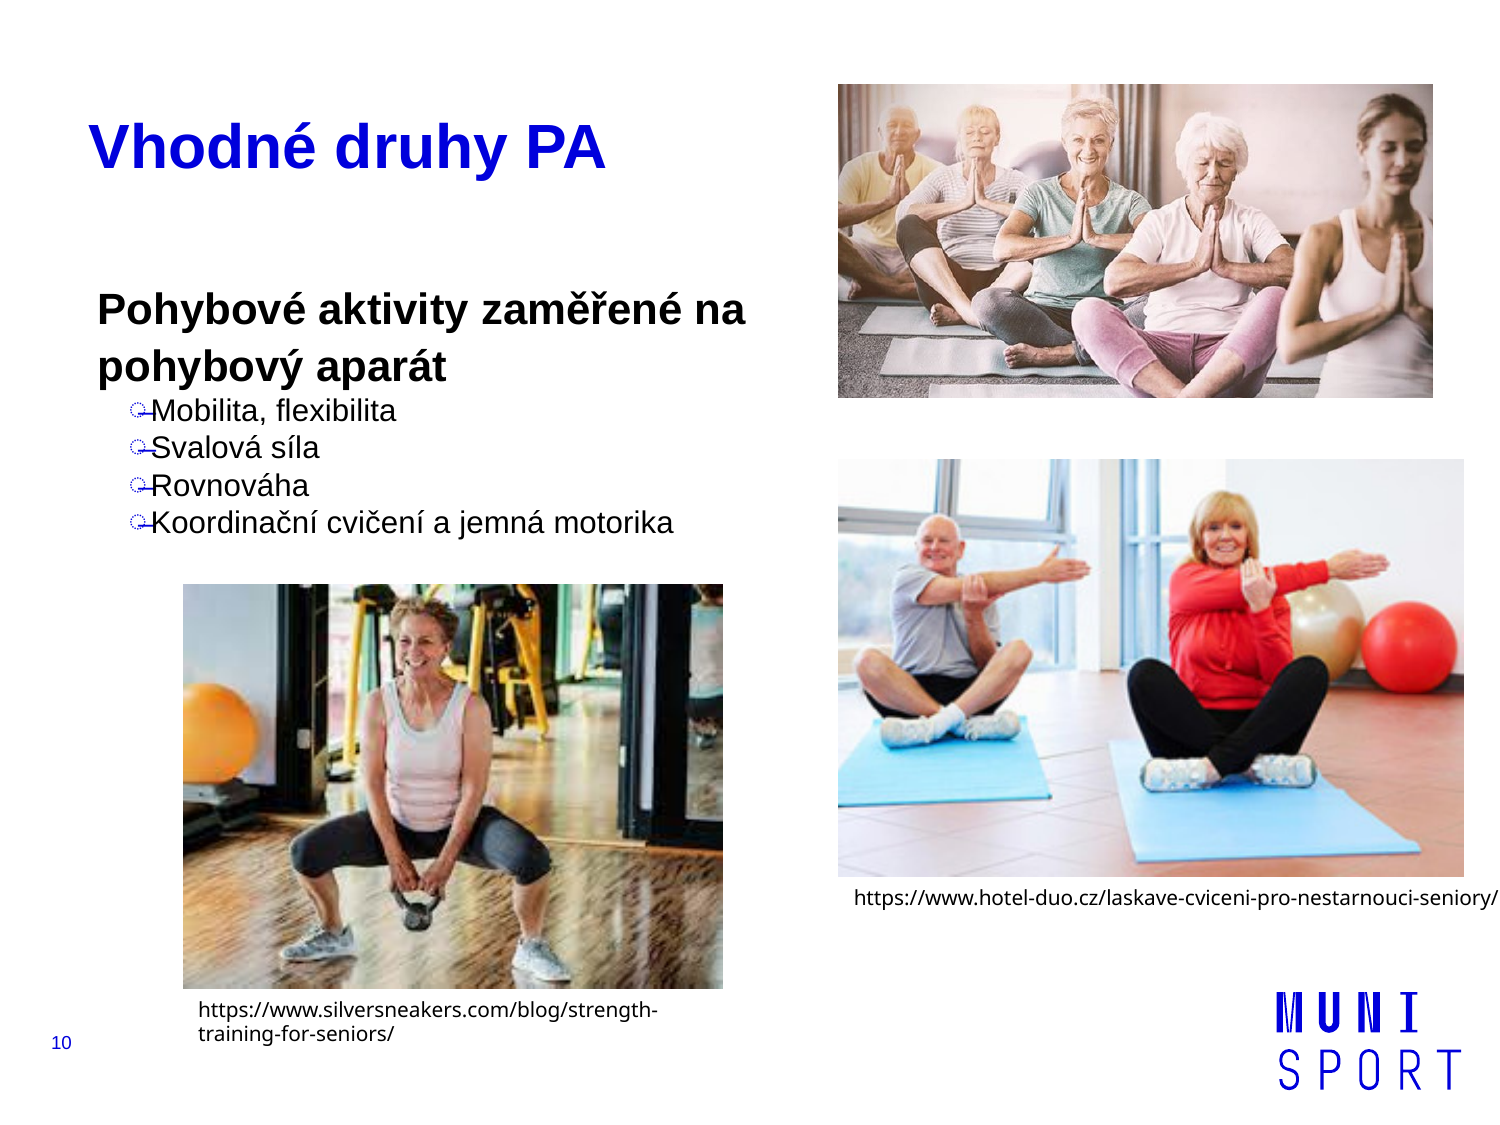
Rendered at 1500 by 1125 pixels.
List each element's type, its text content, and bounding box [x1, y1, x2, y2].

picture [838, 459, 1465, 877]
slide_number 10 [50, 1021, 82, 1063]
picture [183, 584, 724, 989]
picture [838, 84, 1433, 398]
text_box https://www.silversneakers.com/blog/strength-training-for-seniors/ [183, 996, 723, 1054]
text_box https://www.hotel-duo.cz/laskave-cviceni-pro-nestarnouci-seniory/ [838, 877, 1500, 918]
list Pohybové aktivity zaměřené na pohybový aparát Mobilita, flexibilita Svalová síla Rovnováha Koordinační cvičení a jemná motorika [88, 277, 818, 957]
title Vhodné druhy PA [88, 118, 833, 193]
